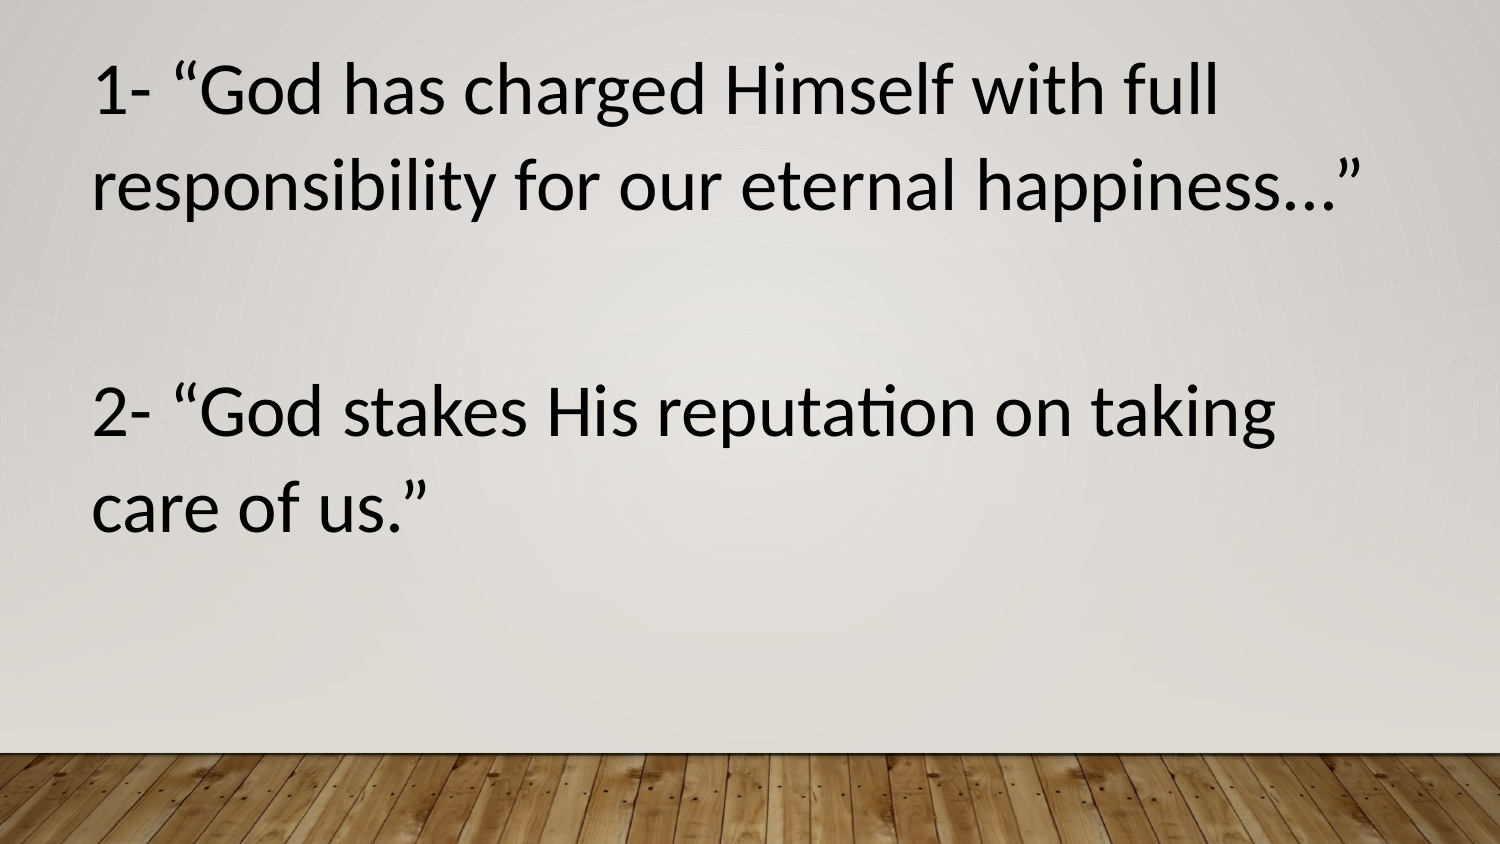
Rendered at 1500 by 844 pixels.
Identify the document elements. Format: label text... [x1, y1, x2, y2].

text_box 1- “God has charged Himself with full responsibility for our eternal happiness...” 2- “God stakes His reputation on taking care of us.” [76, 25, 1389, 556]
picture [0, 753, 1500, 844]
